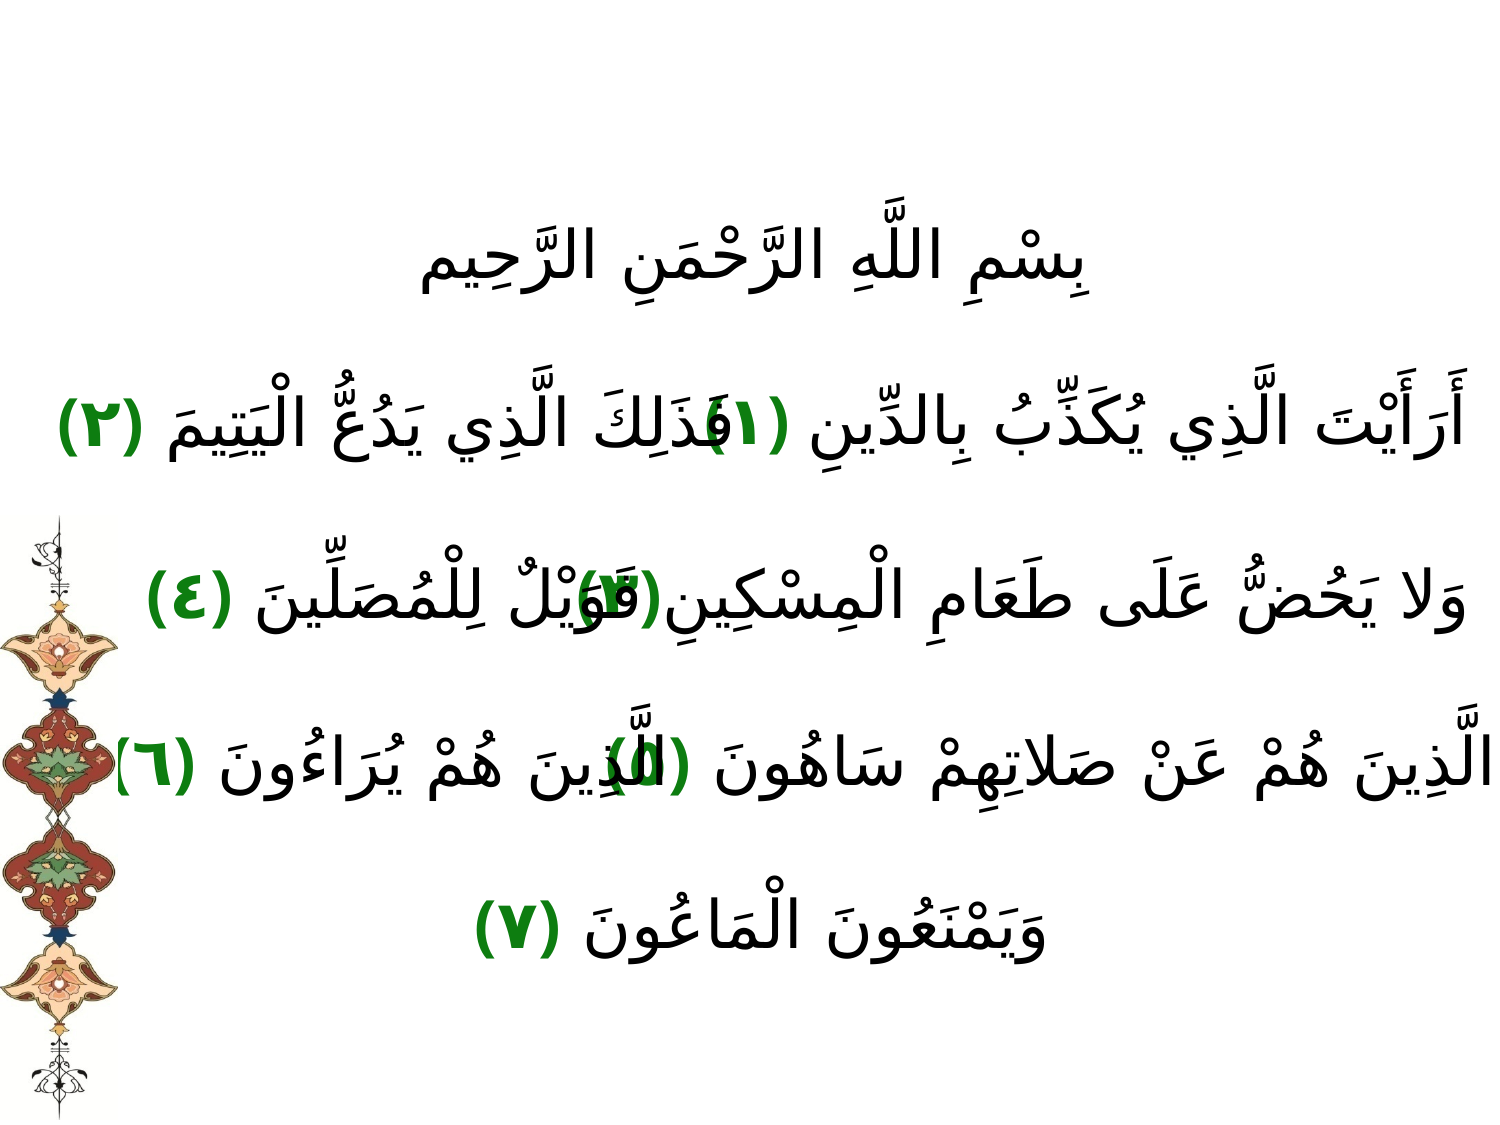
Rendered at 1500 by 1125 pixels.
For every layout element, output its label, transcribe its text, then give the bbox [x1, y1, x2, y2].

text_box وَيَمْنَعُونَ الْمَاعُونَ ﴿٧﴾ [436, 834, 1065, 970]
text_box فَذَلِكَ الَّذِي يَدُعُّ الْيَتِيمَ ﴿٢﴾ [42, 332, 751, 468]
text_box وَلا يَحُضُّ عَلَى طَعَامِ الْمِسْكِينِ﴿٣﴾ [657, 503, 1485, 640]
picture [0, 515, 118, 1120]
text_box الَّذِينَ هُمْ يُرَاءُونَ ﴿٦﴾ [118, 670, 684, 806]
text_box بِسْمِ اللَّهِ الرَّحْمَنِ الرَّحِيم [403, 164, 1104, 300]
text_box فَوَيْلٌ لِلْمُصَلِّينَ ﴿٤﴾ [108, 503, 657, 640]
text_box الَّذِينَ هُمْ عَنْ صَلاتِهِمْ سَاهُونَ ﴿٥﴾ [684, 670, 1500, 806]
text_box أَرَأَيْتَ الَّذِي يُكَذِّبُ بِالدِّينِ ﴿١﴾ [687, 330, 1484, 466]
